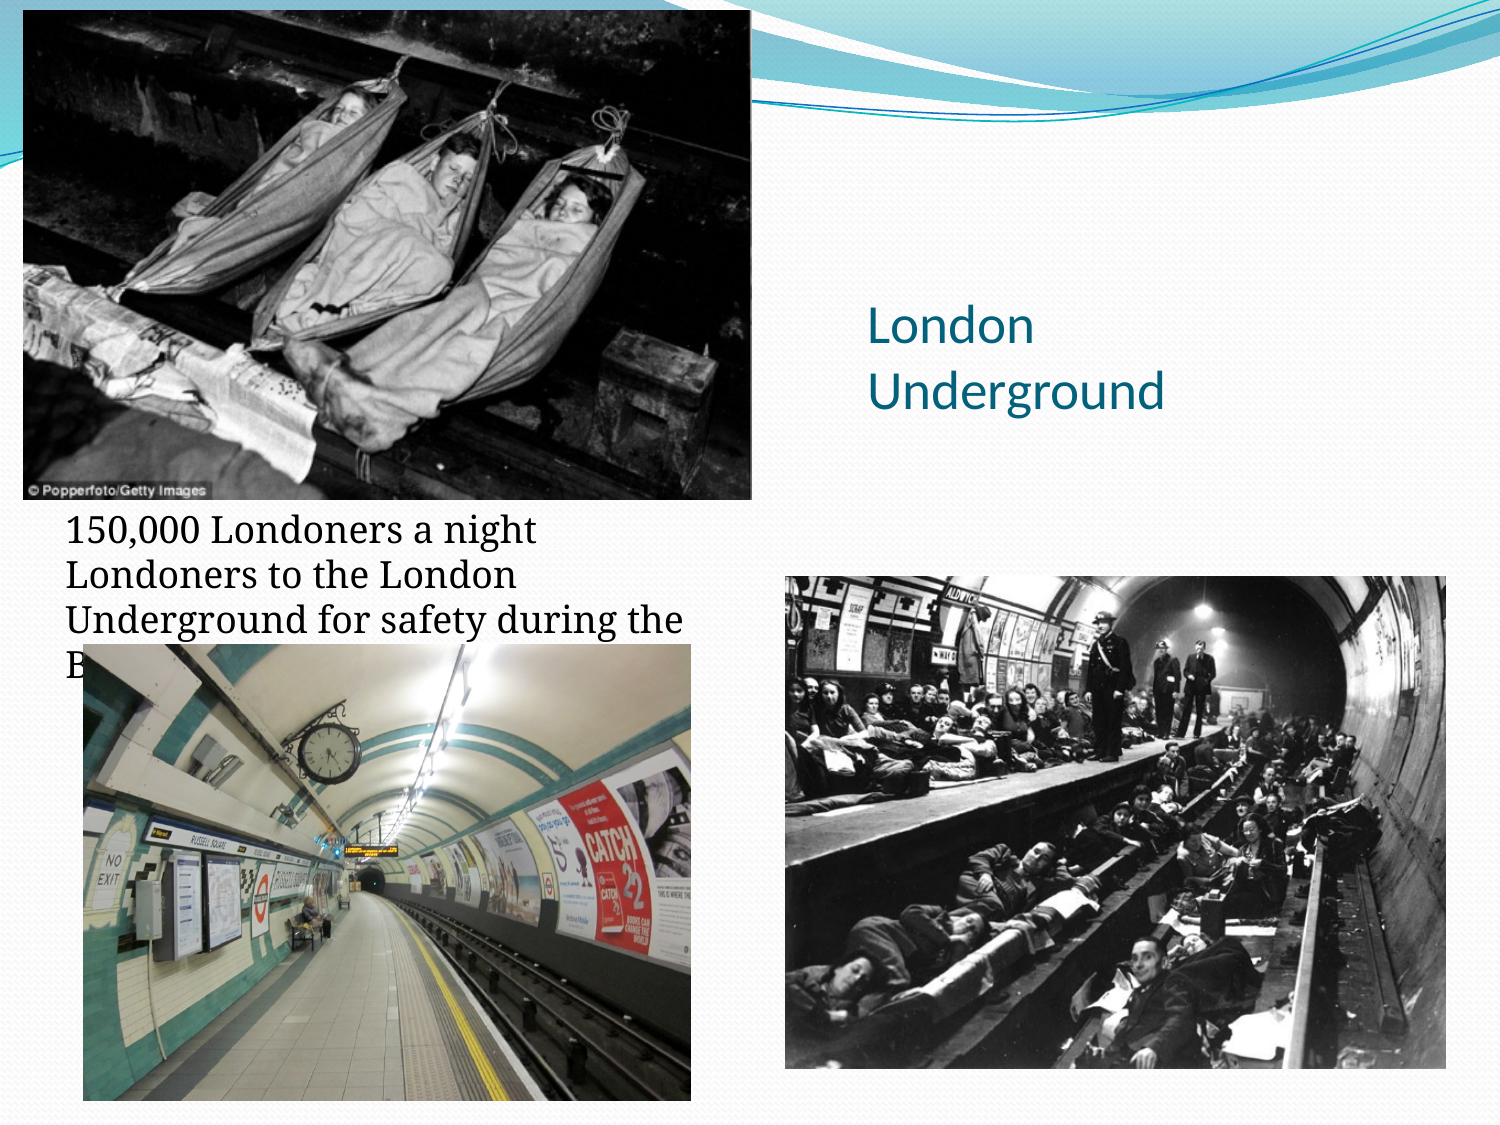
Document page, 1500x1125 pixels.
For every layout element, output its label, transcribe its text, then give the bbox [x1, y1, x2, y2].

picture [83, 644, 692, 1101]
title London Underground [867, 278, 1446, 421]
picture [785, 576, 1447, 1069]
text_box 150,000 Londoners a night Londoners to the London Underground for safety during the Blitz [50, 512, 724, 694]
picture [22, 9, 752, 500]
